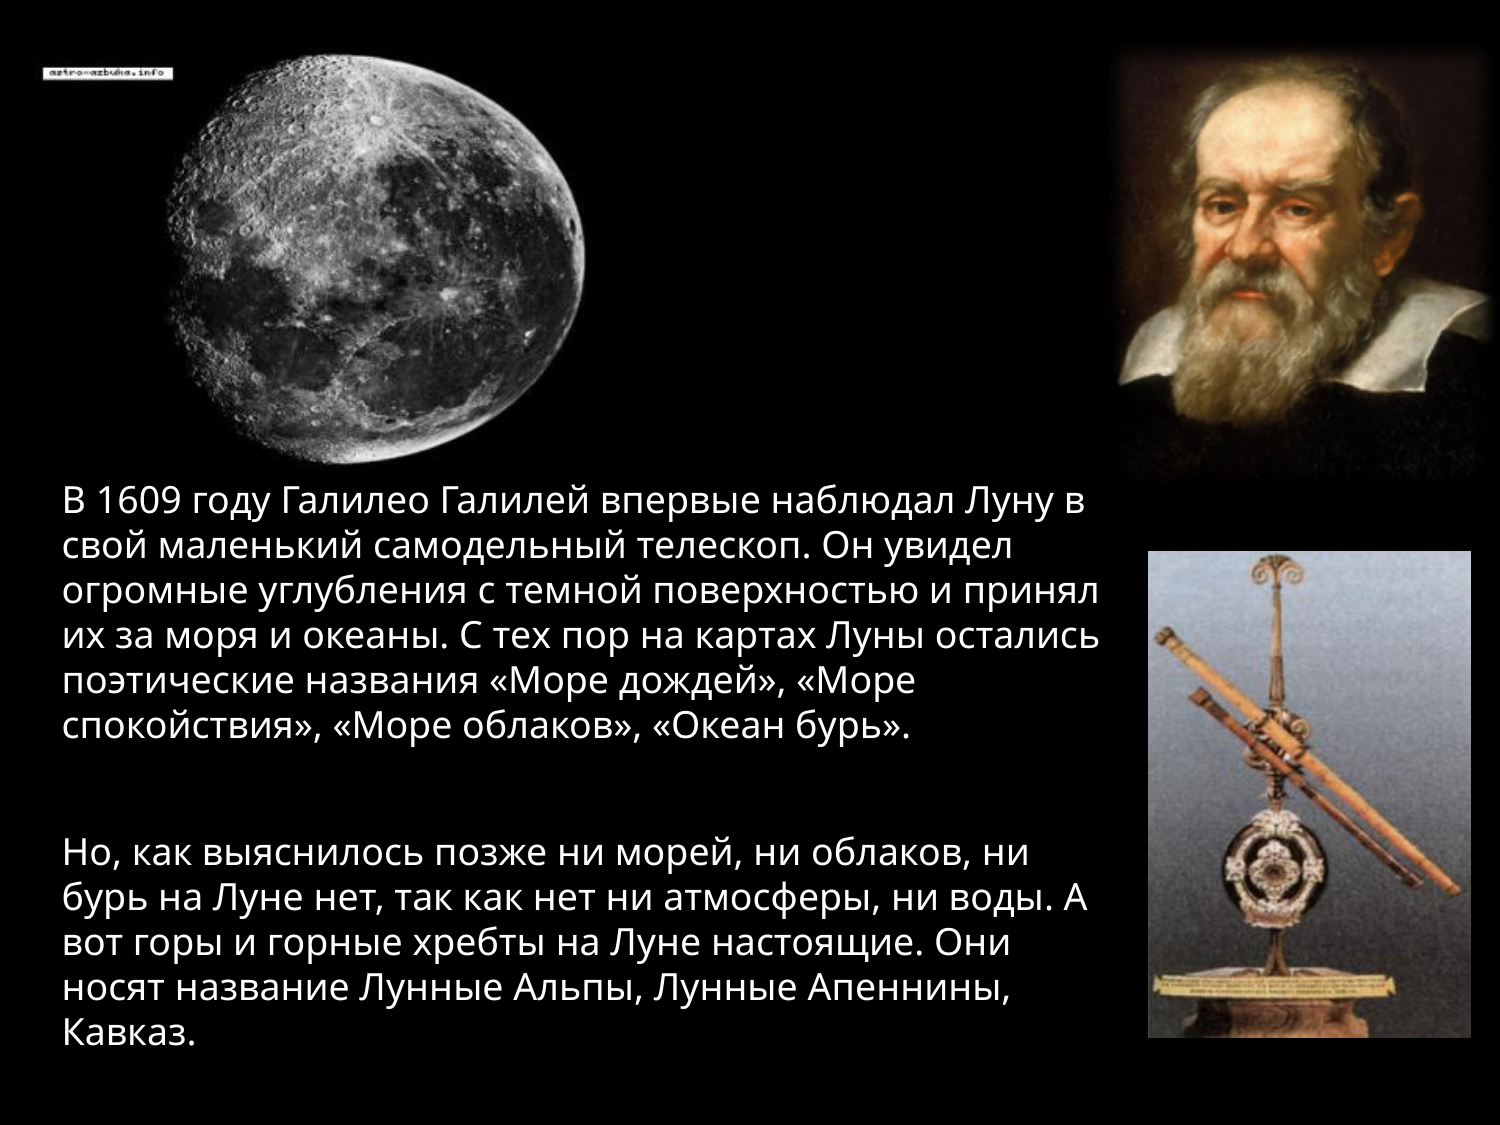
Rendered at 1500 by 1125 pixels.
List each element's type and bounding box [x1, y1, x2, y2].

text_box [1148, 550, 1471, 1102]
picture [0, 0, 1500, 1125]
